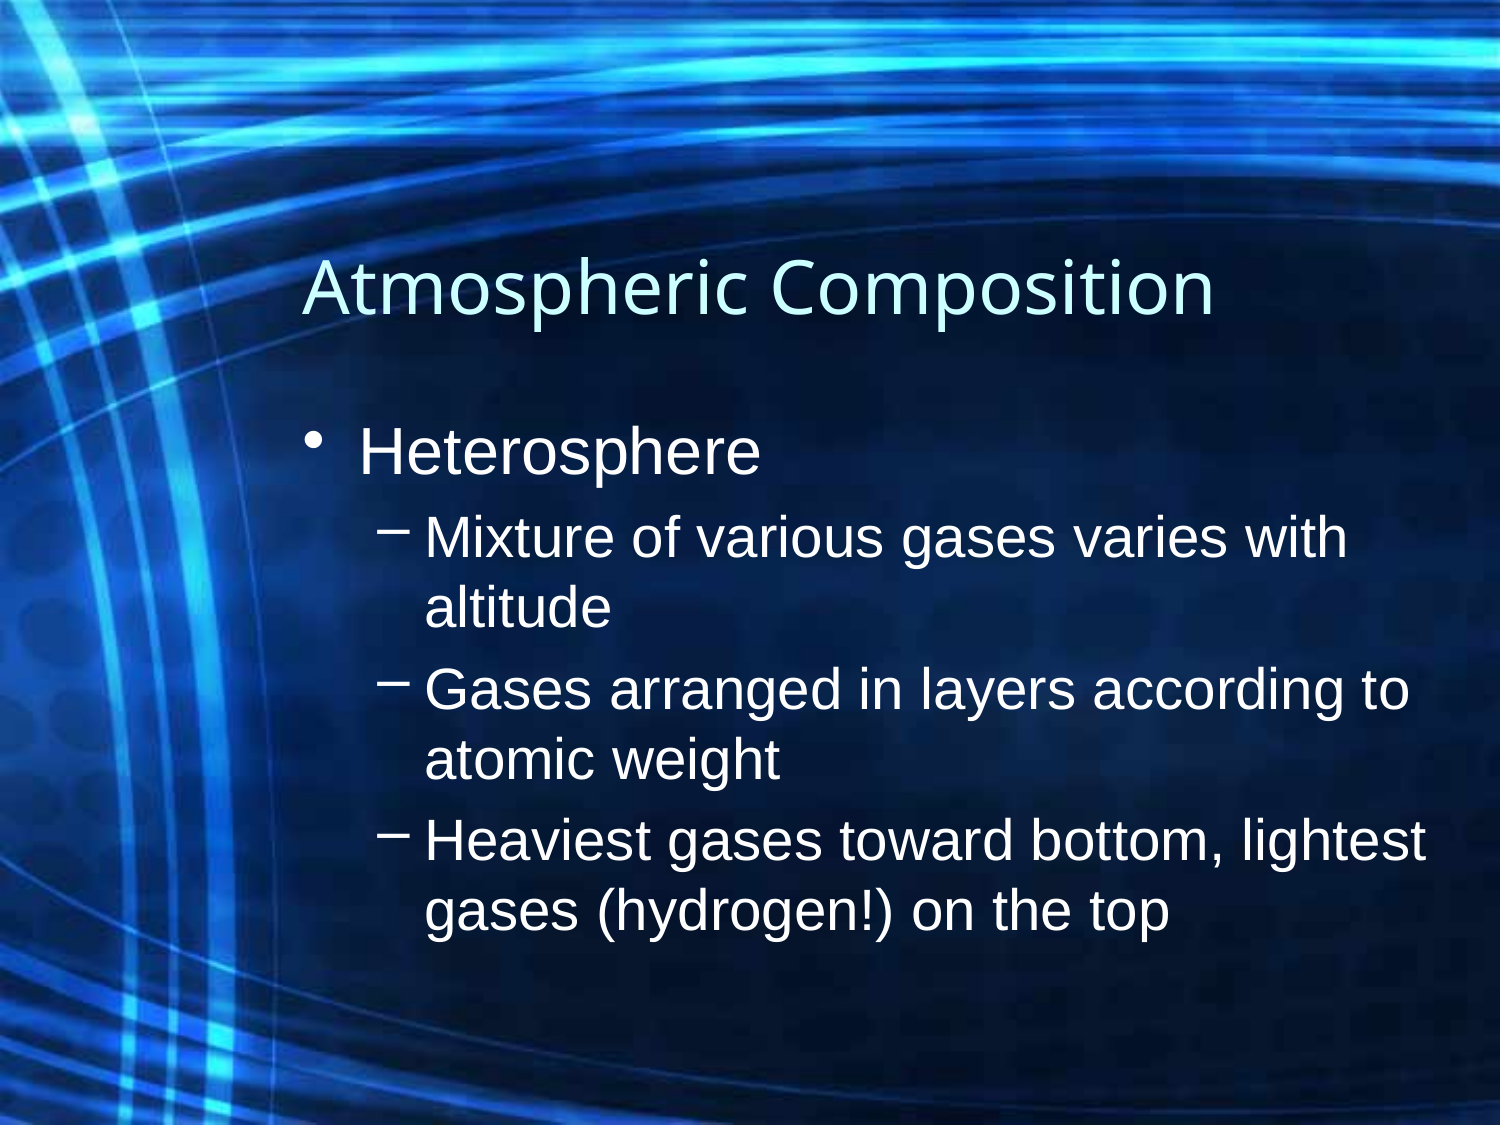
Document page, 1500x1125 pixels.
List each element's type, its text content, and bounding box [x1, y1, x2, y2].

title Atmospheric Composition [287, 212, 1451, 358]
picture [0, 0, 1500, 1125]
list Heterosphere Mixture of various gases varies with altitude Gases arranged in layers according to atomic weight Heaviest gases toward bottom, lightest gases (hydrogen!) on the top [287, 399, 1451, 976]
